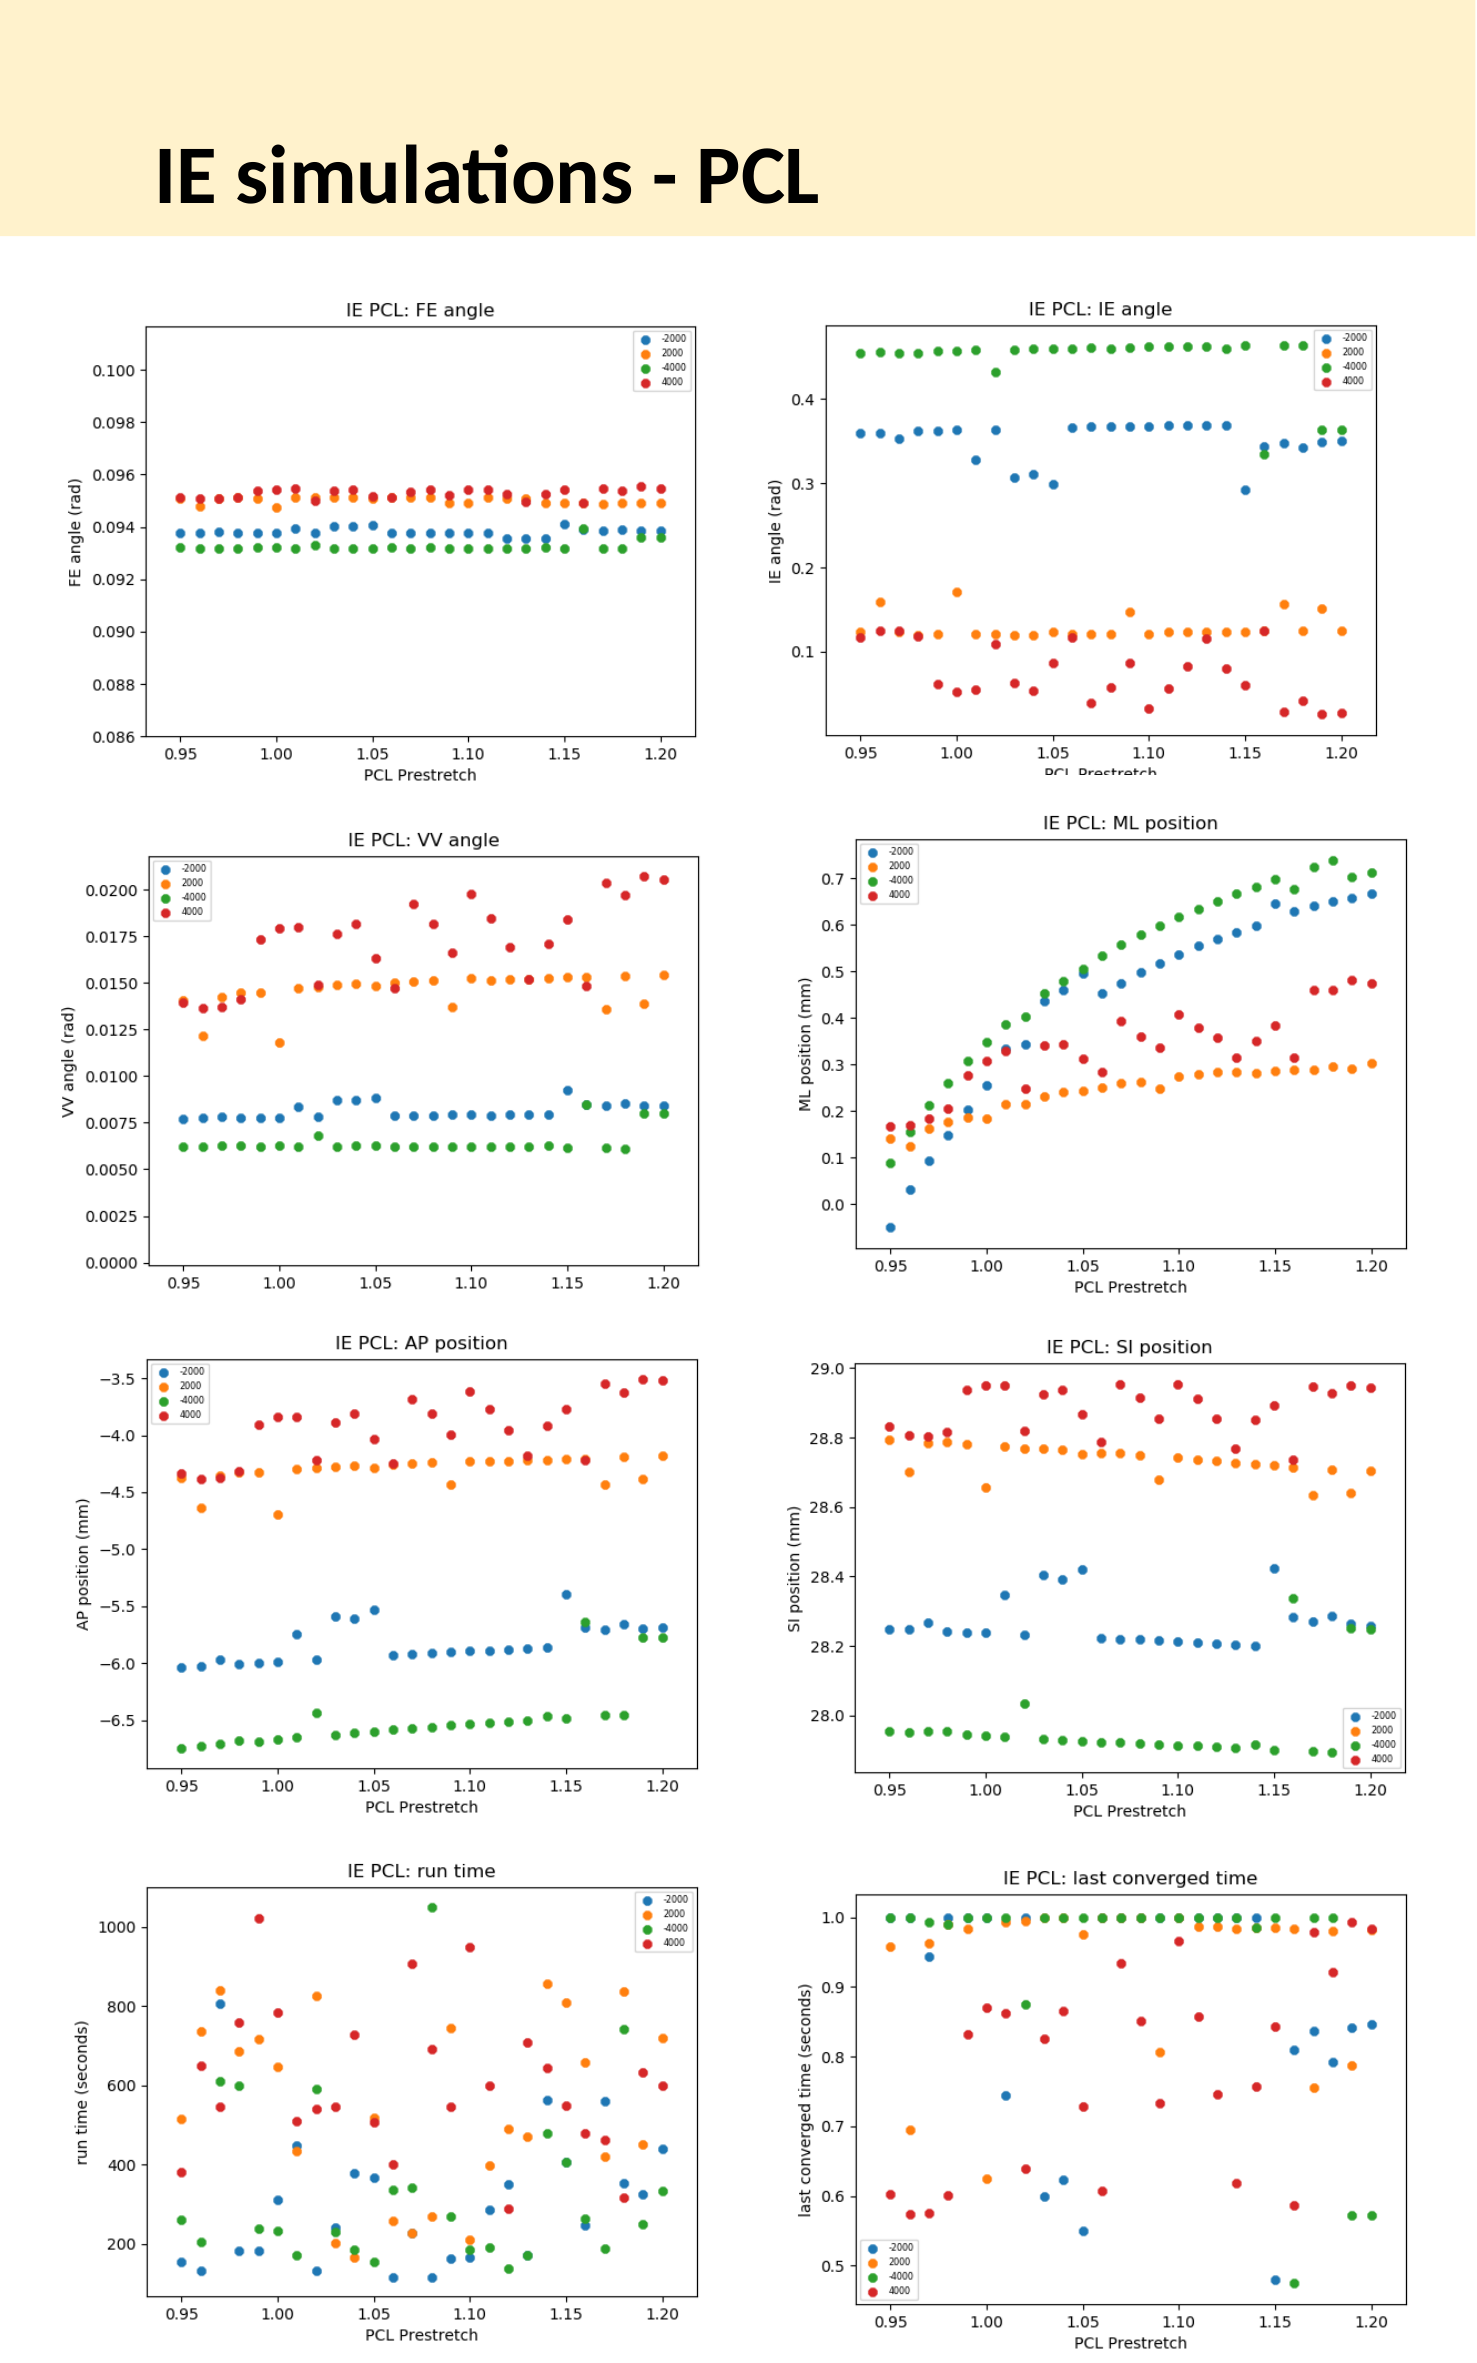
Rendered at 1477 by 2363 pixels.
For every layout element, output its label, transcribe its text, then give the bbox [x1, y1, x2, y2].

text_box IE simulations - PCL [139, 112, 836, 228]
picture [57, 261, 1477, 2363]
text_box [0, 0, 1476, 237]
